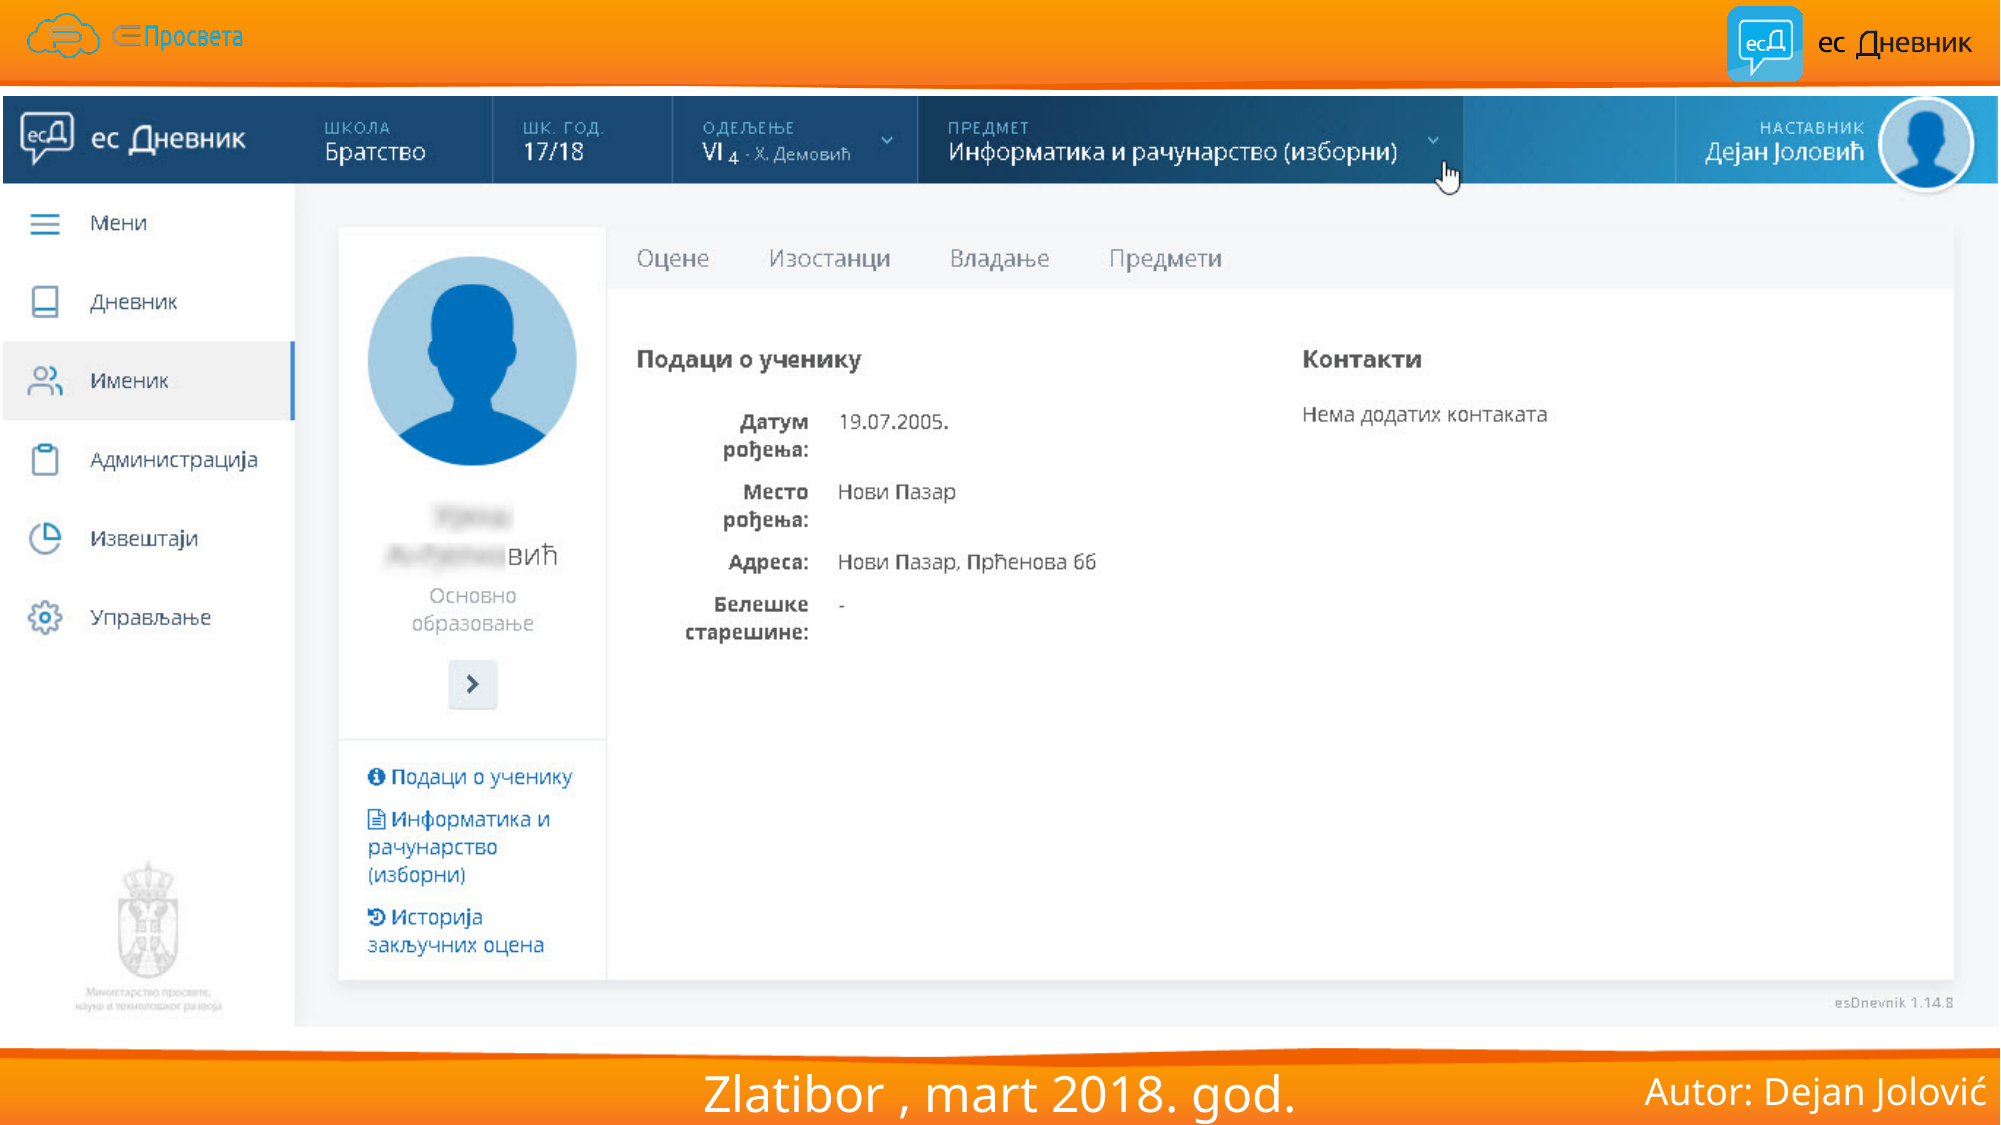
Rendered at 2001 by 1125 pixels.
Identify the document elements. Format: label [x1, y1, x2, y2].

picture [1726, 6, 1972, 82]
picture [2, 96, 1998, 1027]
text_box [0, 1048, 2000, 1125]
picture [21, 0, 247, 75]
text_box [0, 0, 2000, 90]
